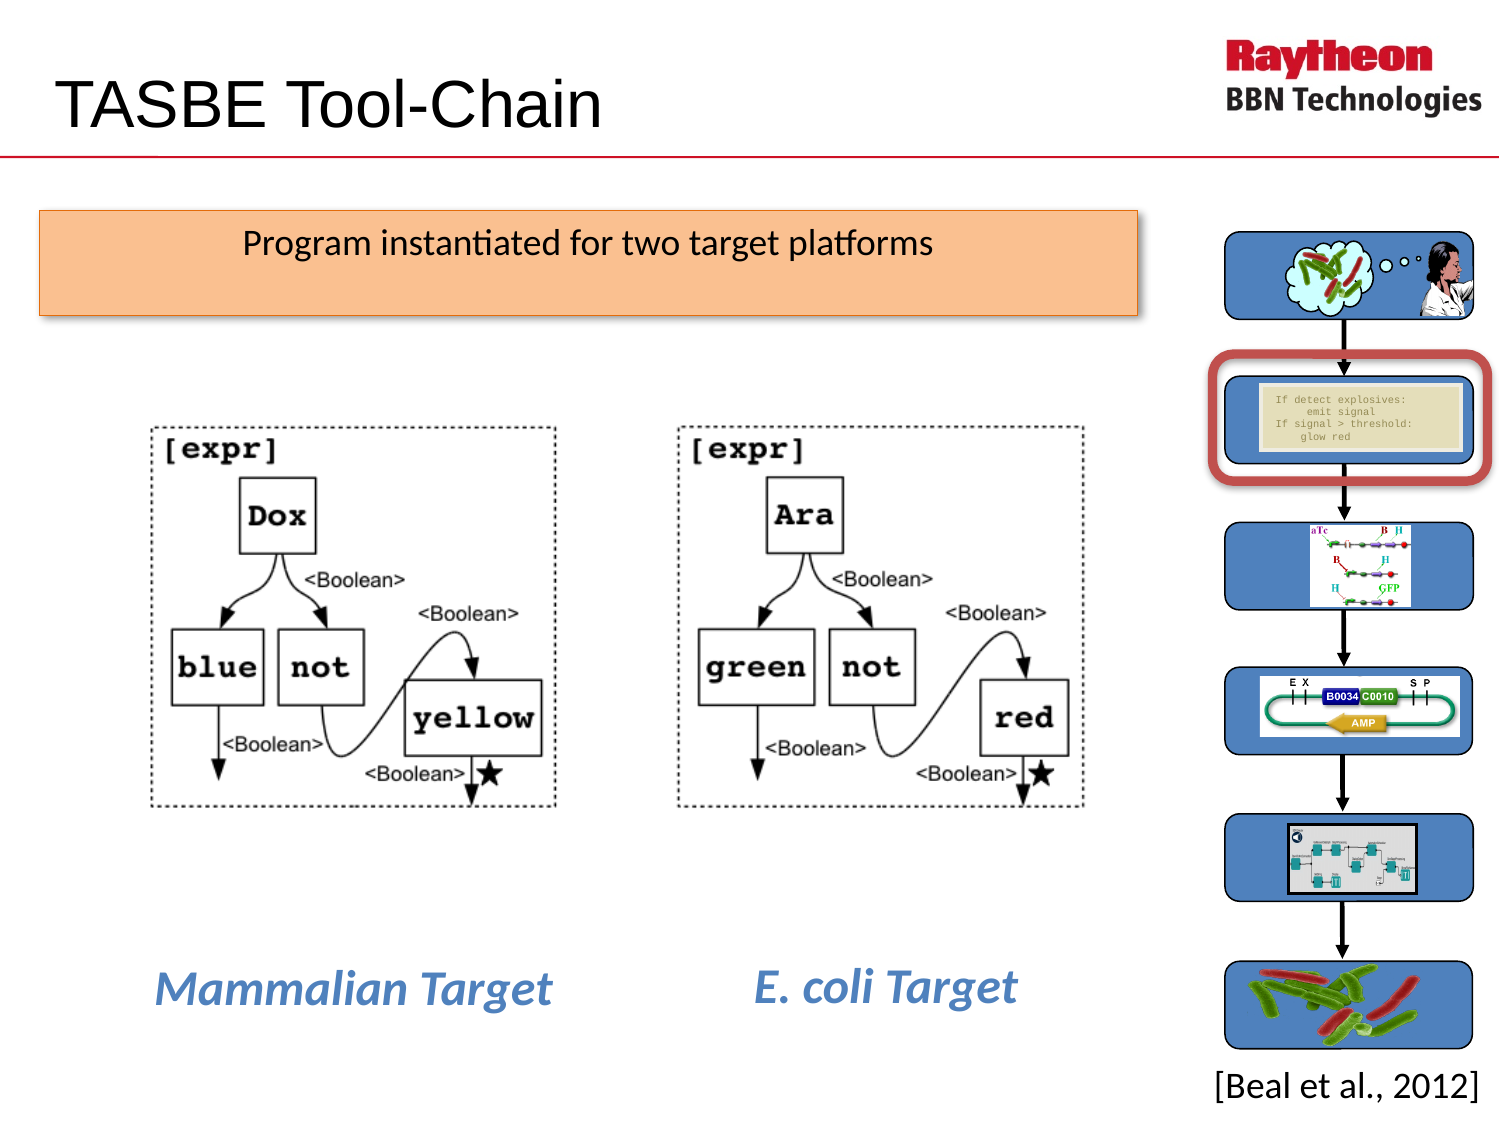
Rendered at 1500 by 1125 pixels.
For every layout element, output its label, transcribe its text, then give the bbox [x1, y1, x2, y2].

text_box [1224, 231, 1474, 1050]
picture [148, 423, 562, 812]
text_box [Beal et al., 2012] [1199, 1054, 1496, 1114]
title TASBE Tool-Chain [39, 44, 1390, 158]
text_box Program instantiated for two target platforms [39, 210, 1138, 316]
picture [674, 423, 1088, 812]
text_box [1477, 356, 1489, 480]
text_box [130, 946, 1041, 1024]
text_box [1211, 359, 1219, 477]
picture [1222, 36, 1484, 121]
